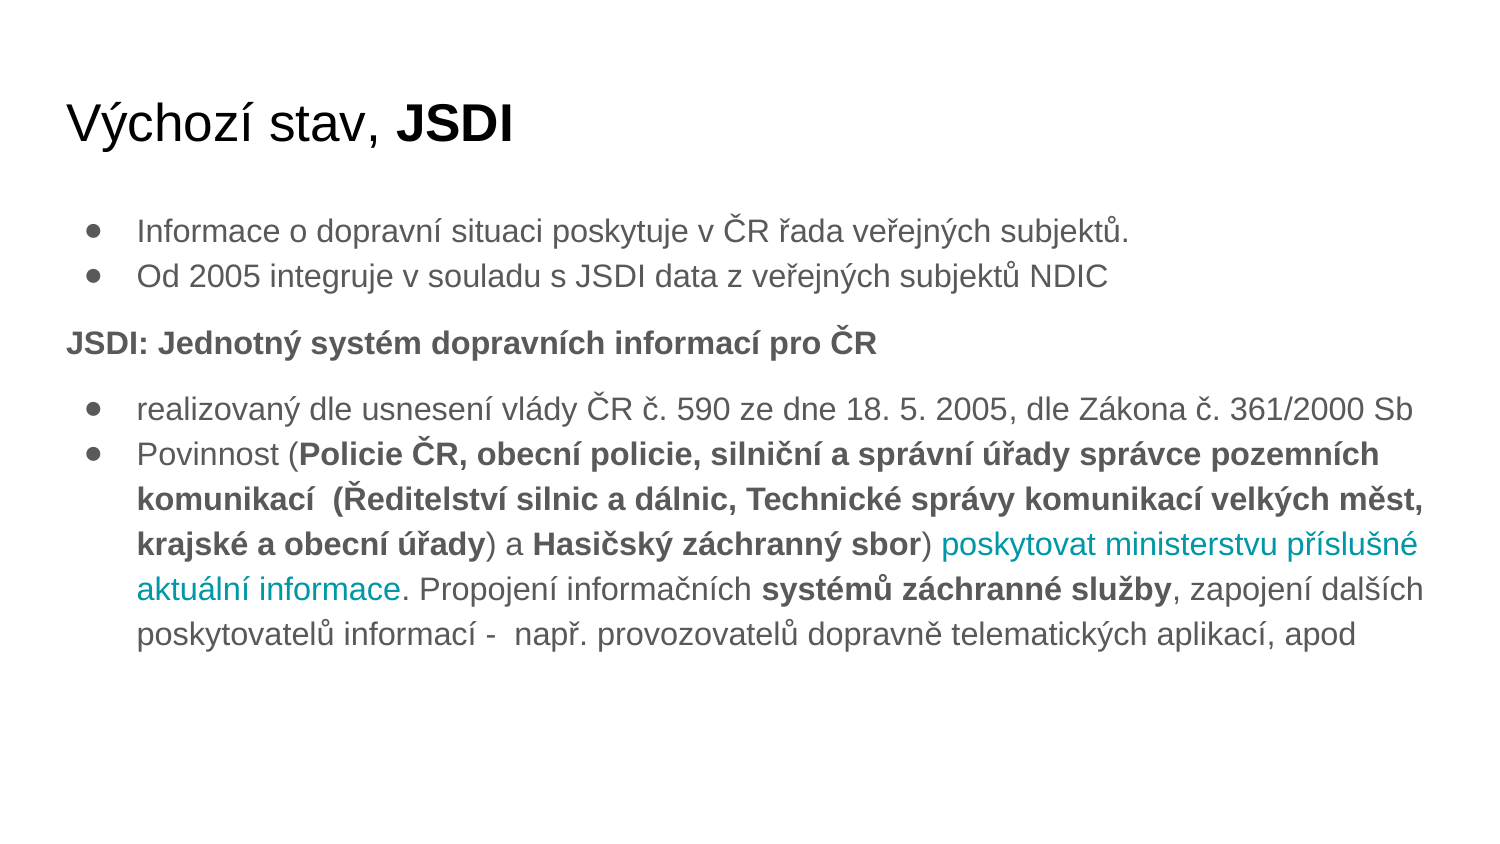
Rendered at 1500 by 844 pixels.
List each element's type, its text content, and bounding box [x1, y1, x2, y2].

list Informace o dopravní situaci poskytuje v ČR řada veřejných subjektů. Od 2005 integruje v souladu s JSDI data z veřejných subjektů NDIC JSDI: Jednotný systém dopravních informací pro ČR realizovaný dle usnesení vlády ČR č. 590 ze dne 18. 5. 2005, dle Zákona č. 361/2000 Sb Povinnost (Policie ČR, obecní policie, silniční a správní úřady správce pozemních komunikací (Ředitelství silnic a dálnic, Technické správy komunikací velkých měst, krajské a obecní úřady) a Hasičský záchranný sbor) poskytovat ministerstvu příslušné aktuální informace. Propojení informačních systémů záchranné služby, zapojení dalších poskytovatelů informací - např. provozovatelů dopravně telematických aplikací, apod [51, 189, 1449, 750]
title Výchozí stav, JSDI [51, 72, 1449, 167]
